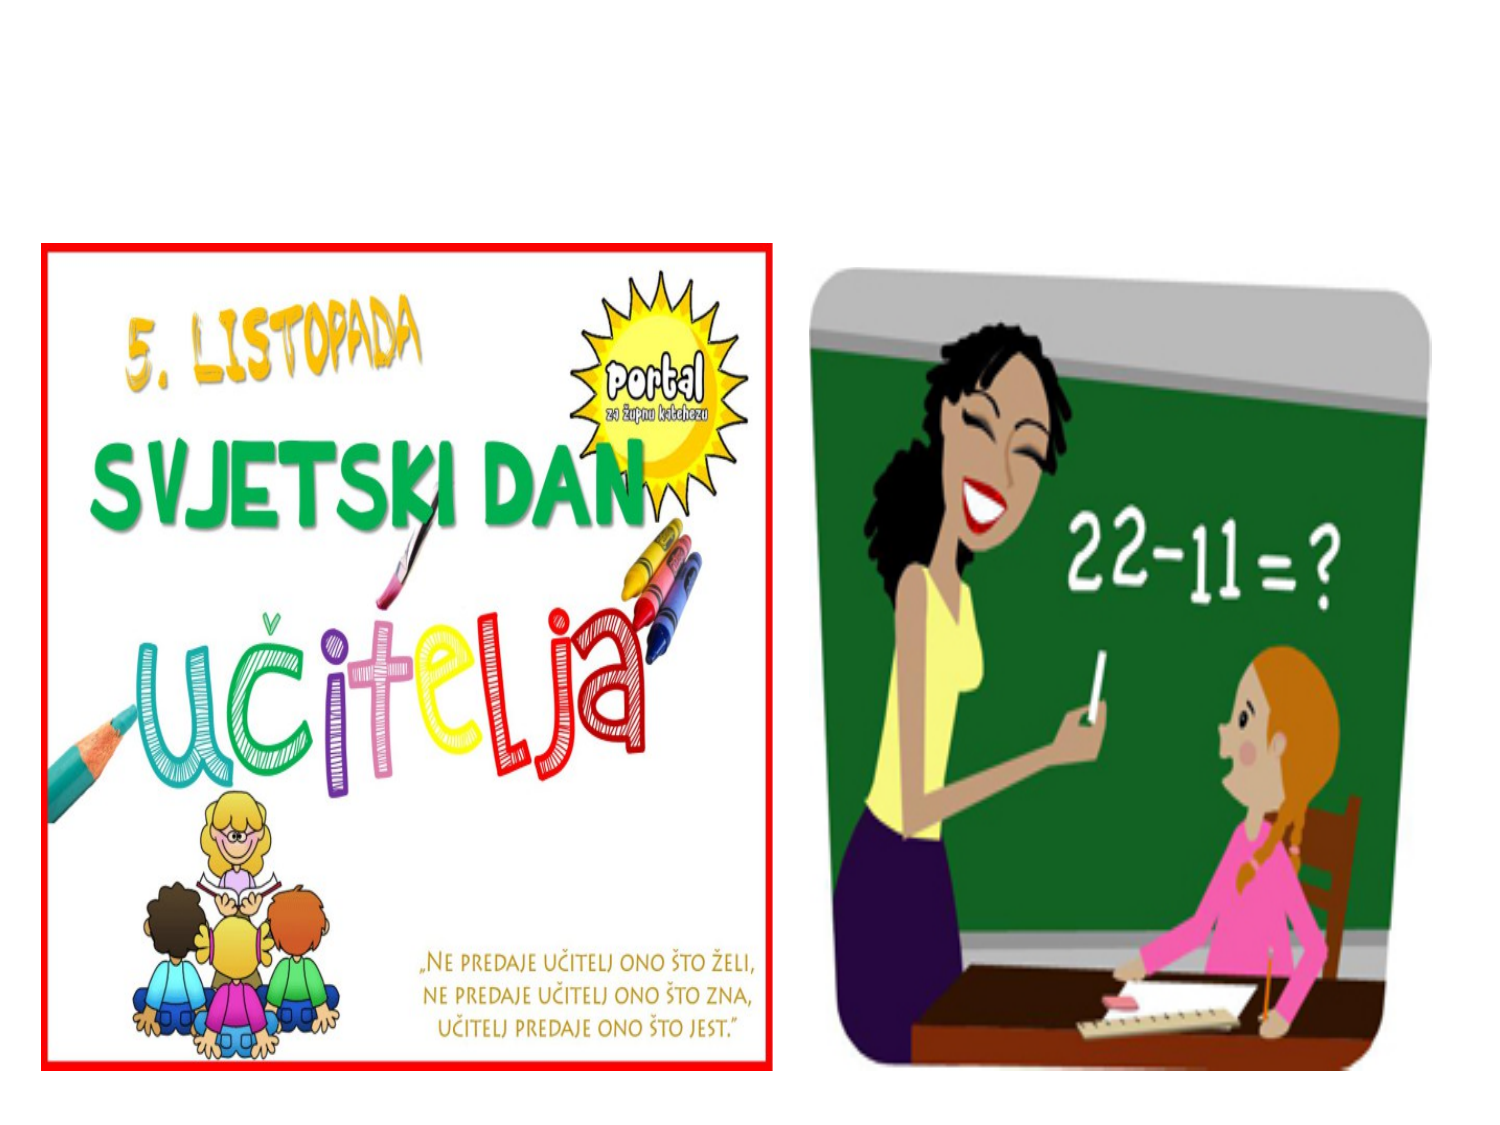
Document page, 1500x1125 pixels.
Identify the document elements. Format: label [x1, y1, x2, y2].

picture [808, 266, 1432, 1071]
list [41, 243, 774, 1071]
